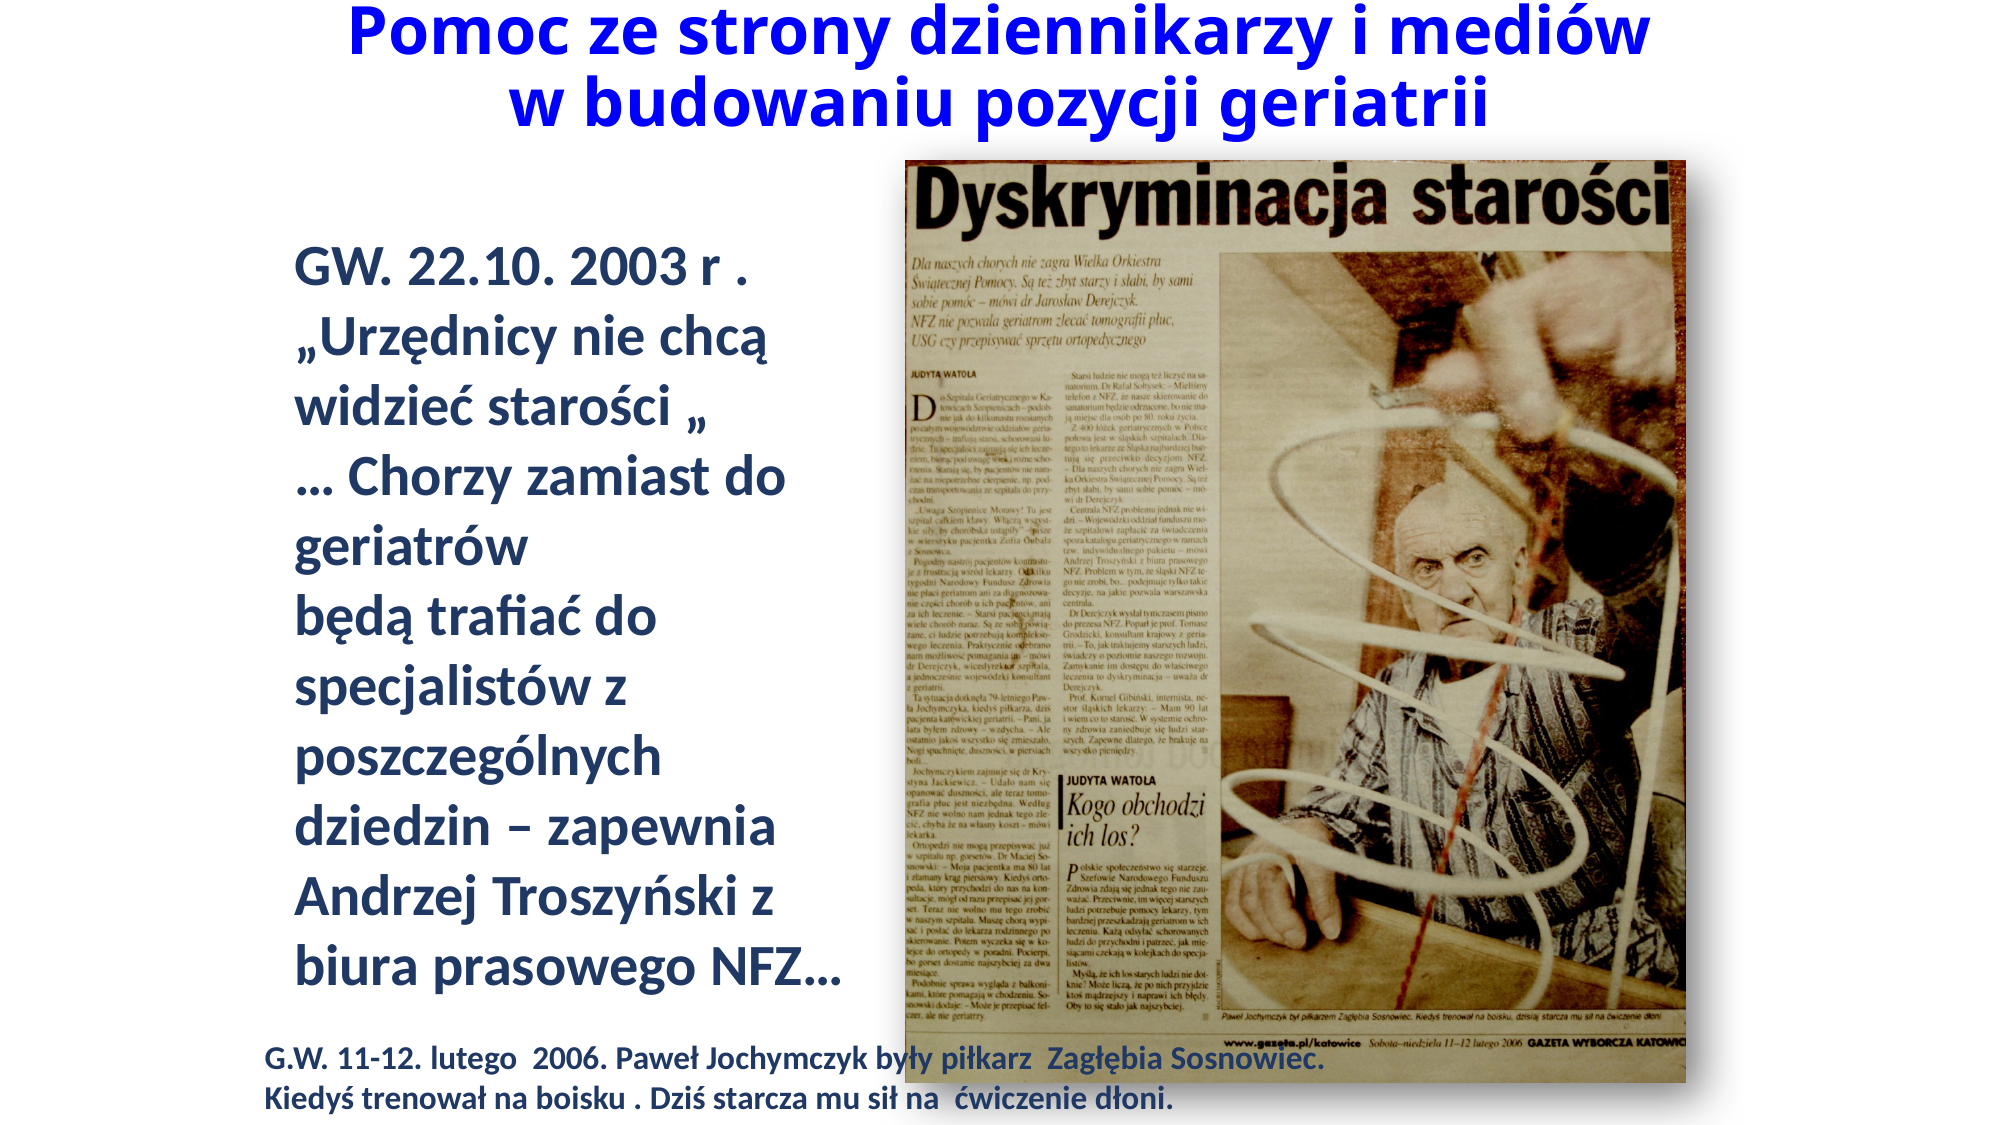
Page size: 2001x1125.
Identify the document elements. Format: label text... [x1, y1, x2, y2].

text_box G.W. 11-12. lutego 2006. Paweł Jochymczyk były piłkarz Zagłębia Sosnowiec. Kiedyś trenował na boisku . Dziś starcza mu sił na ćwiczenie dłoni. [249, 1029, 1750, 1124]
text_box GW. 22.10. 2003 r . „Urzędnicy nie chcą widzieć starości „ … Chorzy zamiast do geriatrów będą trafiać do specjalistów z poszczególnych dziedzin – zapewnia Andrzej Troszyński z biura prasowego NFZ… [279, 219, 882, 1029]
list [905, 160, 1686, 1083]
title Pomoc ze strony dziennikarzy i mediów w budowaniu pozycji geriatrii [324, 0, 1675, 138]
